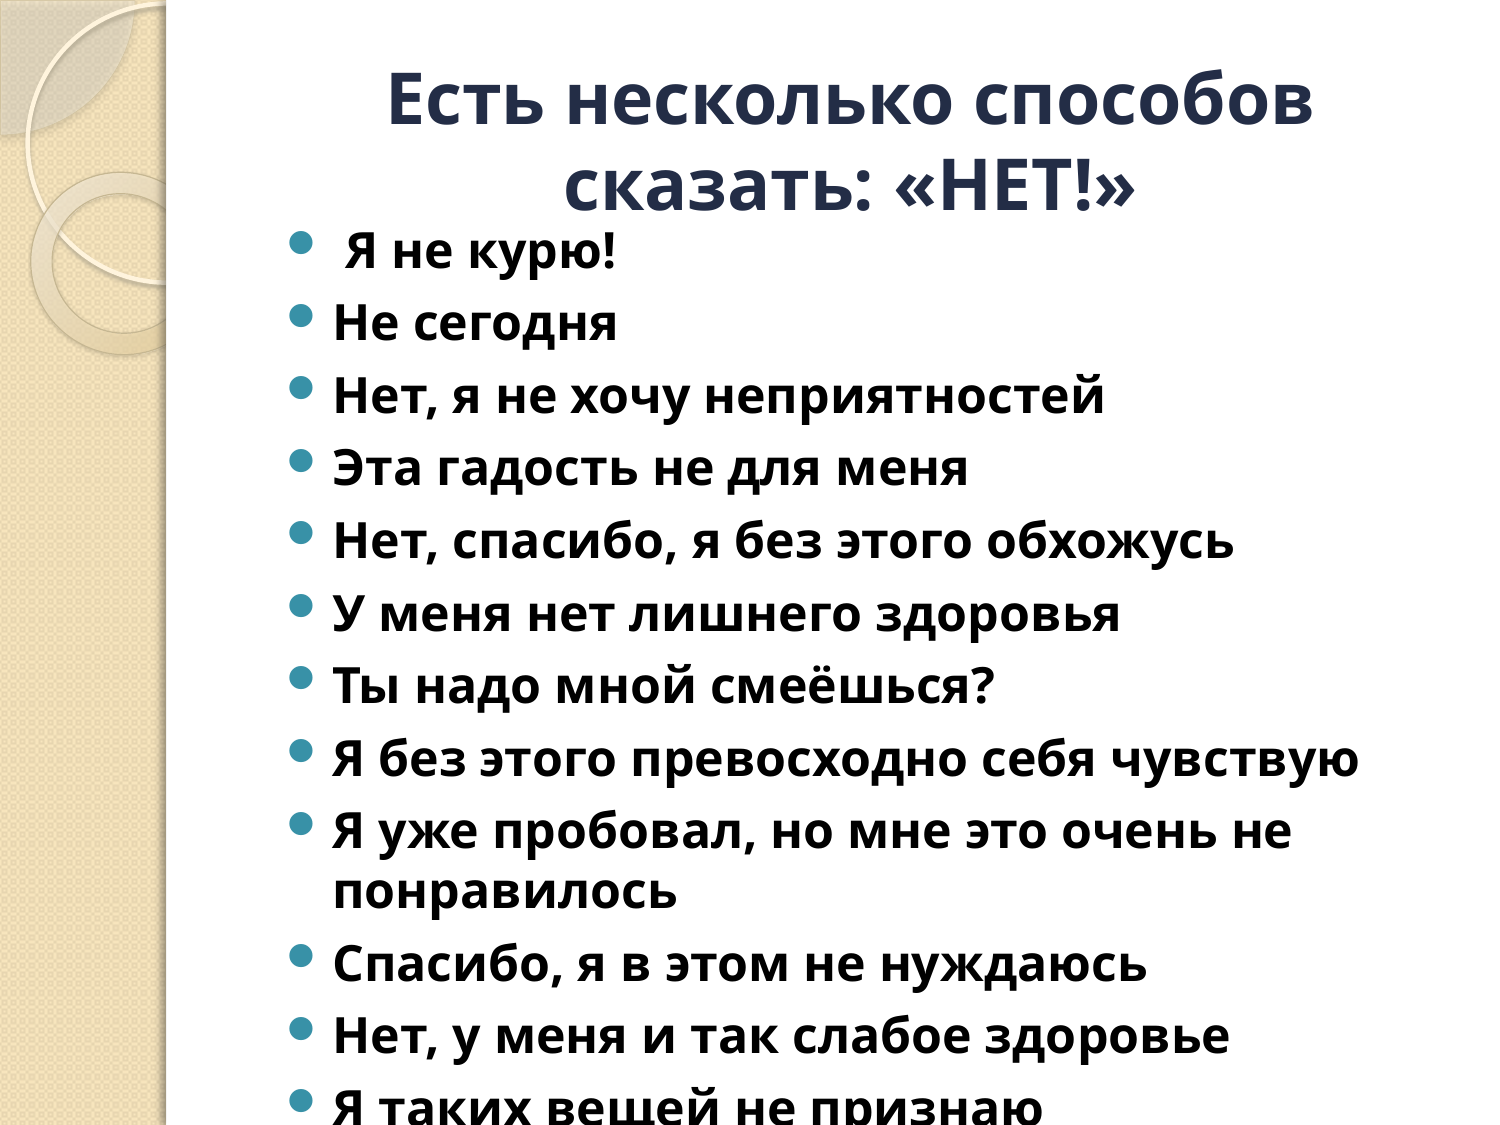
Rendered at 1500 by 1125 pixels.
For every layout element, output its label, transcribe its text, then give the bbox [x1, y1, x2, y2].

list Я не курю! Не сегодня Нет, я не хочу неприятностей Эта гадость не для меня Нет, спасибо, я без этого обхожусь У меня нет лишнего здоровья Ты надо мной смеёшься? Я без этого превосходно себя чувствую Я уже пробовал, но мне это очень не понравилось Спасибо, я в этом не нуждаюсь Нет, у меня и так слабое здоровье Я таких вещей не признаю [257, 210, 1425, 1125]
title Есть несколько способов сказать: «НЕТ!» [235, 45, 1466, 233]
